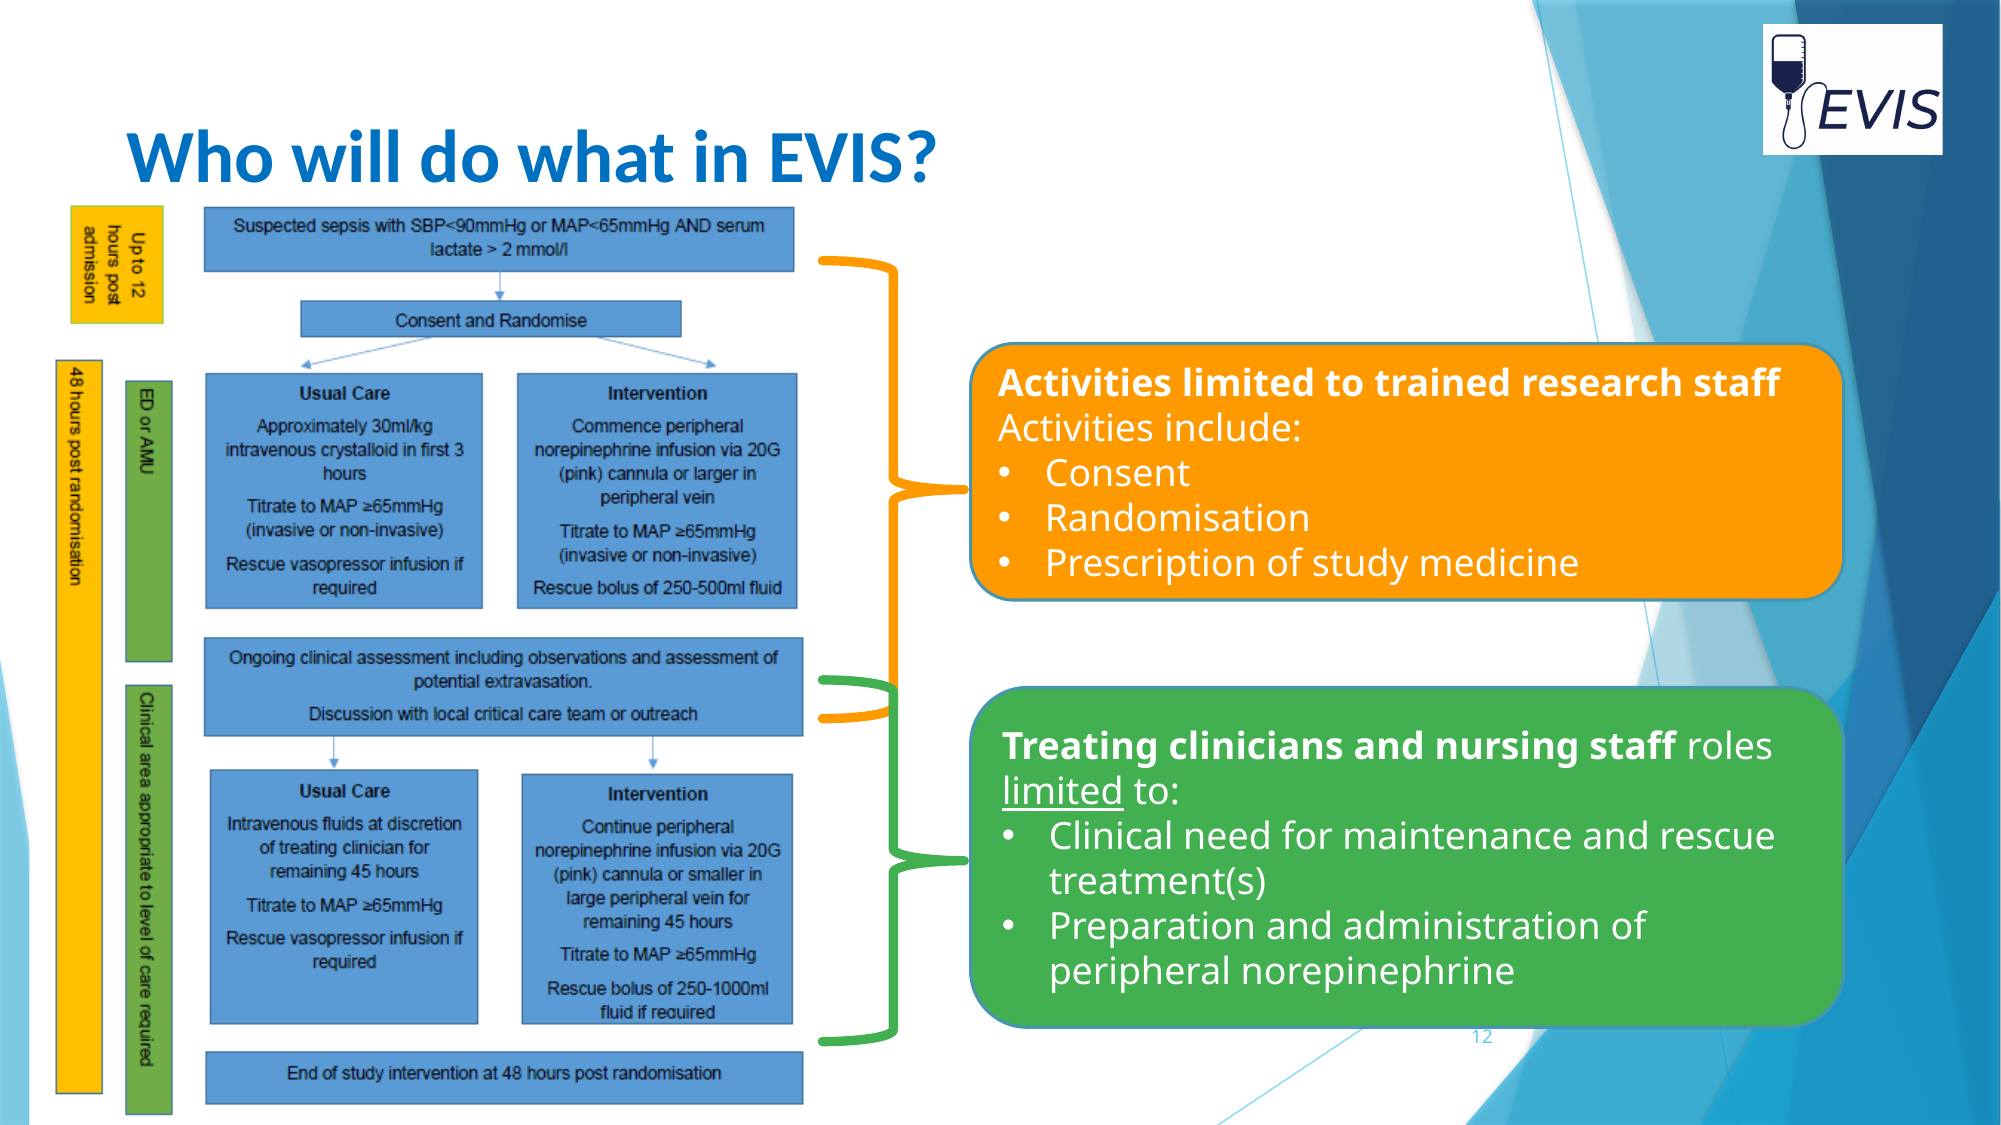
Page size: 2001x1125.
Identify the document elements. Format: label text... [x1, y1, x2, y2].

text_box Activities limited to trained research staff Activities include: Consent Randomisation Prescription of study medicine [969, 341, 1846, 602]
picture [28, 187, 809, 1125]
slide_number 12 [1395, 1007, 1508, 1068]
text_box [821, 678, 966, 1043]
title Who will do what in EVIS? [111, 99, 1522, 317]
picture [1763, 24, 1943, 155]
text_box Treating clinicians and nursing staff roles limited to: Clinical need for maintenance and rescue treatment(s) Preparation and administration of peripheral norepinephrine [969, 685, 1846, 1029]
text_box [821, 259, 966, 690]
